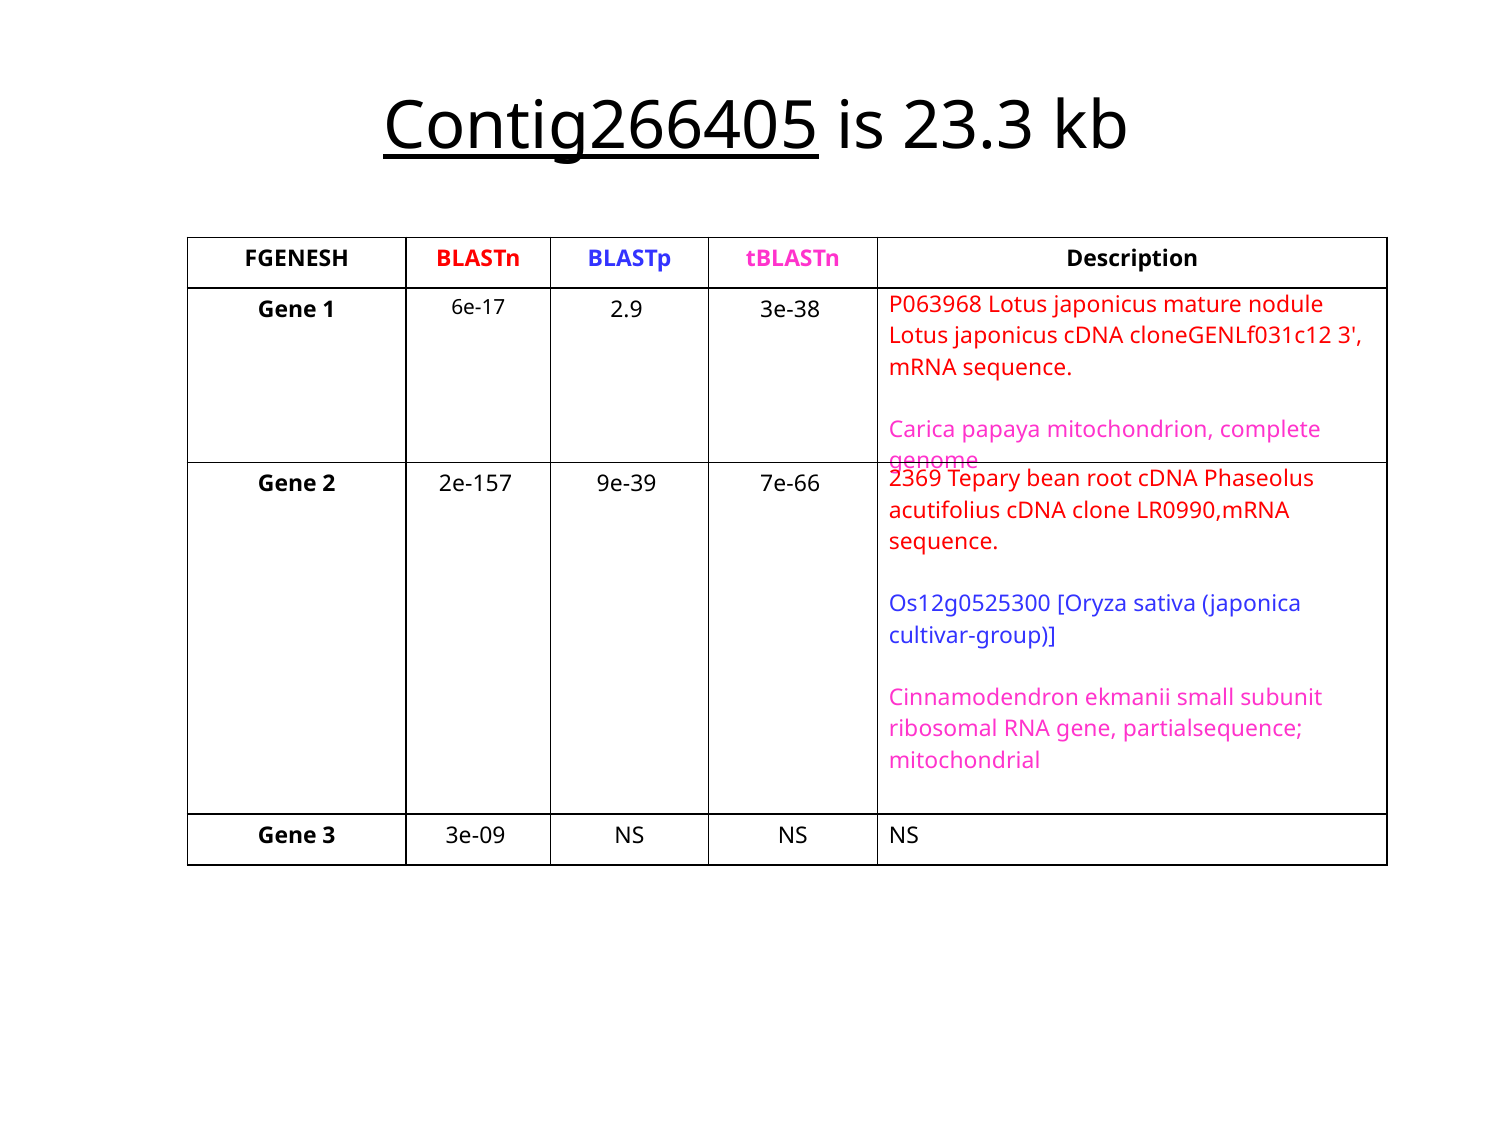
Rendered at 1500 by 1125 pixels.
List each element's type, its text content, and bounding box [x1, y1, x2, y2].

table_cell 6e-17 [407, 289, 550, 462]
table_cell 9e-39 [551, 463, 708, 813]
table_cell NS [551, 815, 708, 864]
table_cell 3e-38 [709, 289, 877, 462]
table_cell 3e-09 [407, 815, 550, 864]
table_cell Gene 2 [188, 463, 405, 813]
table_header FGENESH [188, 238, 405, 287]
text_box Contig266405 is 23.3 kb [124, 75, 1388, 181]
table_cell P063968 Lotus japonicus mature nodule Lotus japonicus cDNA cloneGENLf031c12 3', mRNA sequence. Carica papaya mitochondrion, complete genome [878, 289, 1386, 462]
table_cell Gene 3 [188, 815, 405, 864]
table_cell 2369 Tepary bean root cDNA Phaseolus acutifolius cDNA clone LR0990,mRNA sequence. Os12g0525300 [Oryza sativa (japonica cultivar-group)] Cinnamodendron ekmanii small subunit ribosomal RNA gene, partialsequence; mitochondrial [878, 463, 1386, 813]
table_cell Gene 1 [188, 289, 405, 462]
table_header tBLASTn [709, 238, 877, 287]
table_cell 2e-157 [407, 463, 550, 813]
table_cell NS [709, 815, 877, 864]
table_cell 7e-66 [709, 463, 877, 813]
table_header Description [878, 238, 1386, 287]
table_cell 2.9 [551, 289, 708, 462]
table_header BLASTn [407, 238, 550, 287]
table_header BLASTp [551, 238, 708, 287]
table_cell NS [878, 815, 1386, 864]
